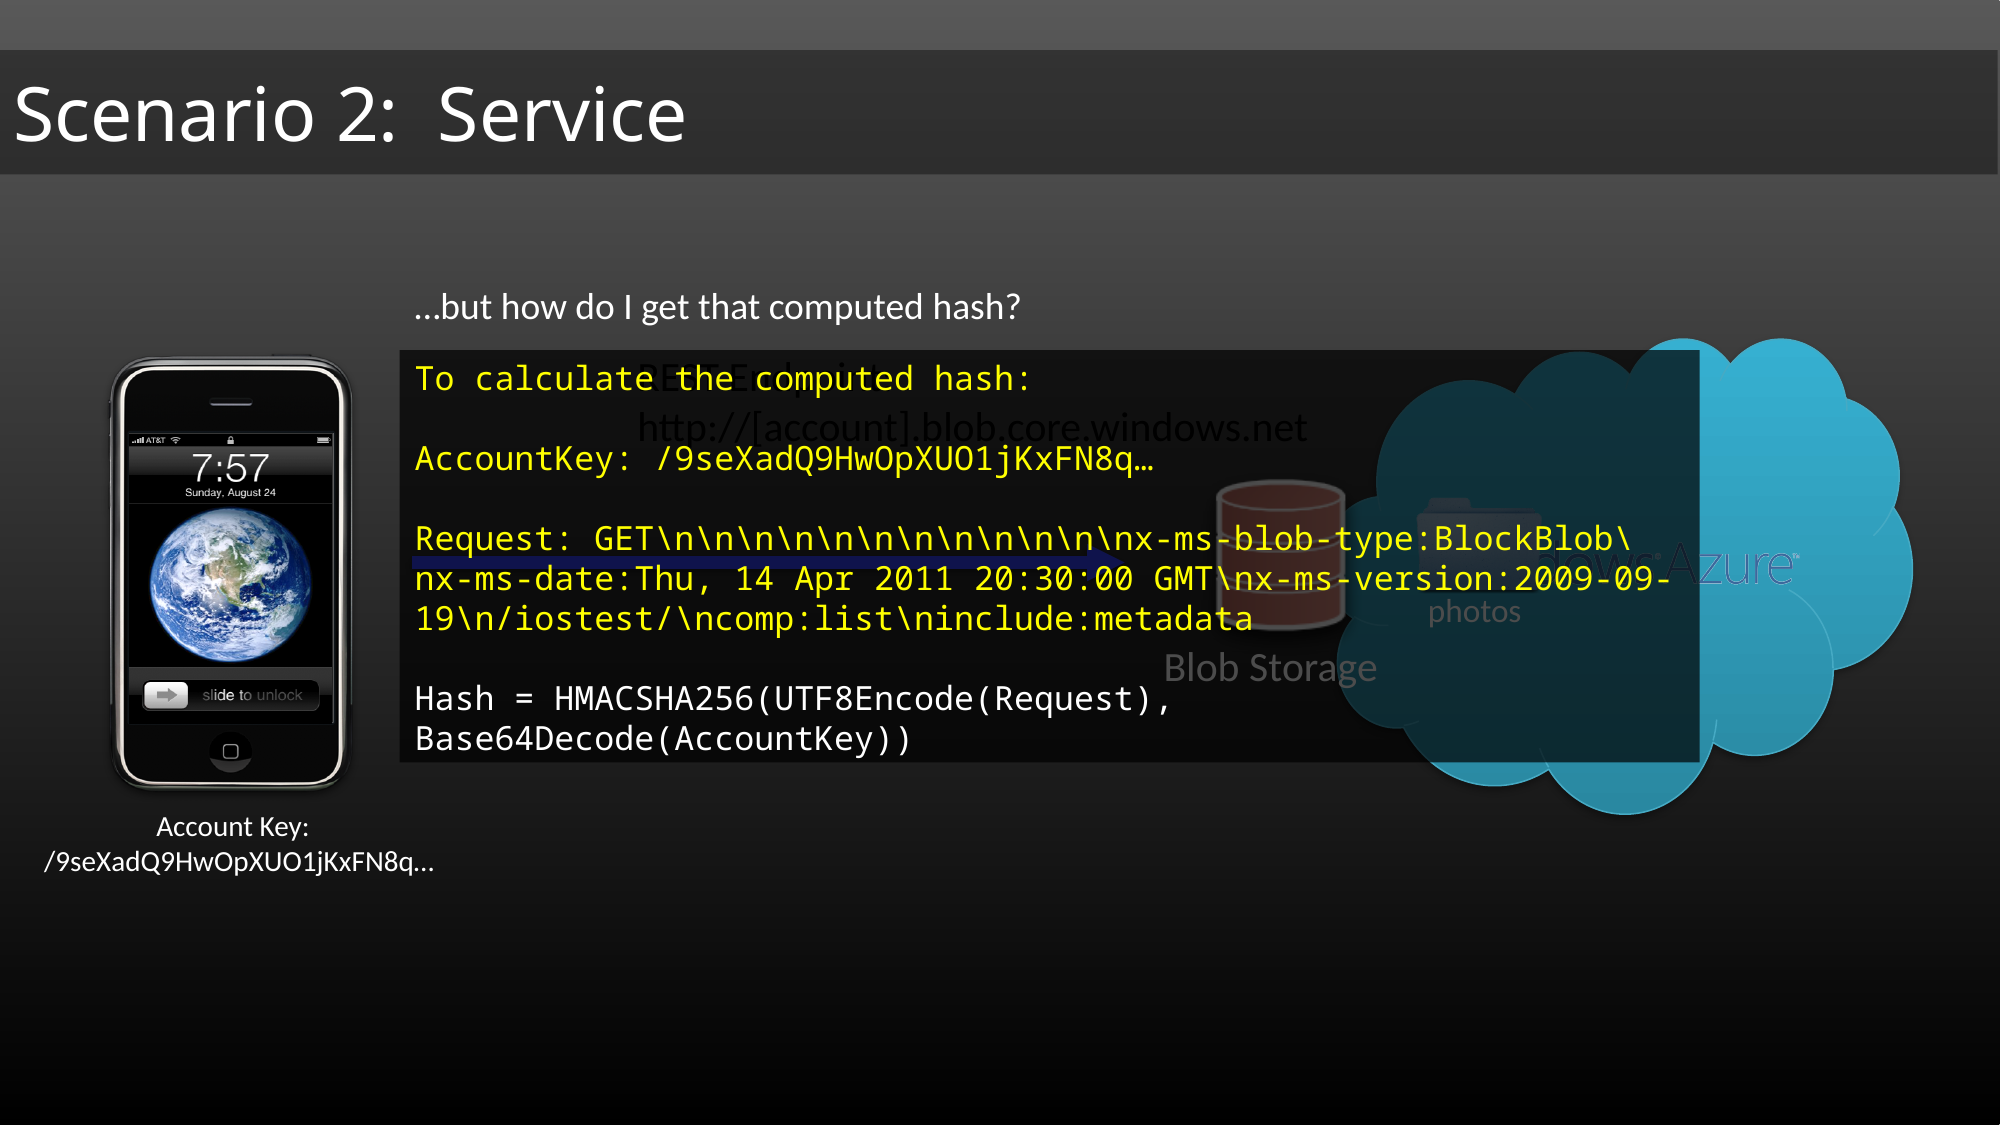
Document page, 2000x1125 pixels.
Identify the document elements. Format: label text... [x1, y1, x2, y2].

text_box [99, 349, 363, 813]
picture [1416, 480, 1543, 606]
picture [1193, 464, 1364, 657]
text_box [1324, 337, 1913, 813]
text_box …but how do I get that computed hash? [399, 274, 1475, 335]
text_box To calculate the computed hash: AccountKey: /9seXadQ9HwOpXUO1jKxFN8q… Request: GET\n\n\n\n\n\n\n\n\n\n\n\nx-ms-blob-type:BlockBlob\nx-ms-date:Thu, 14 Apr 2011 20:30:00 GMT\nx-ms-version:2009-09-19\n/iostest/\ncomp:list\ninclude:metadata Hash = HMACSHA256(UTF8Encode(Request), Base64Decode(AccountKey)) [399, 350, 1319, 763]
text_box Account Key: /9seXadQ9HwOpXUO1jKxFN8q… [29, 799, 450, 885]
